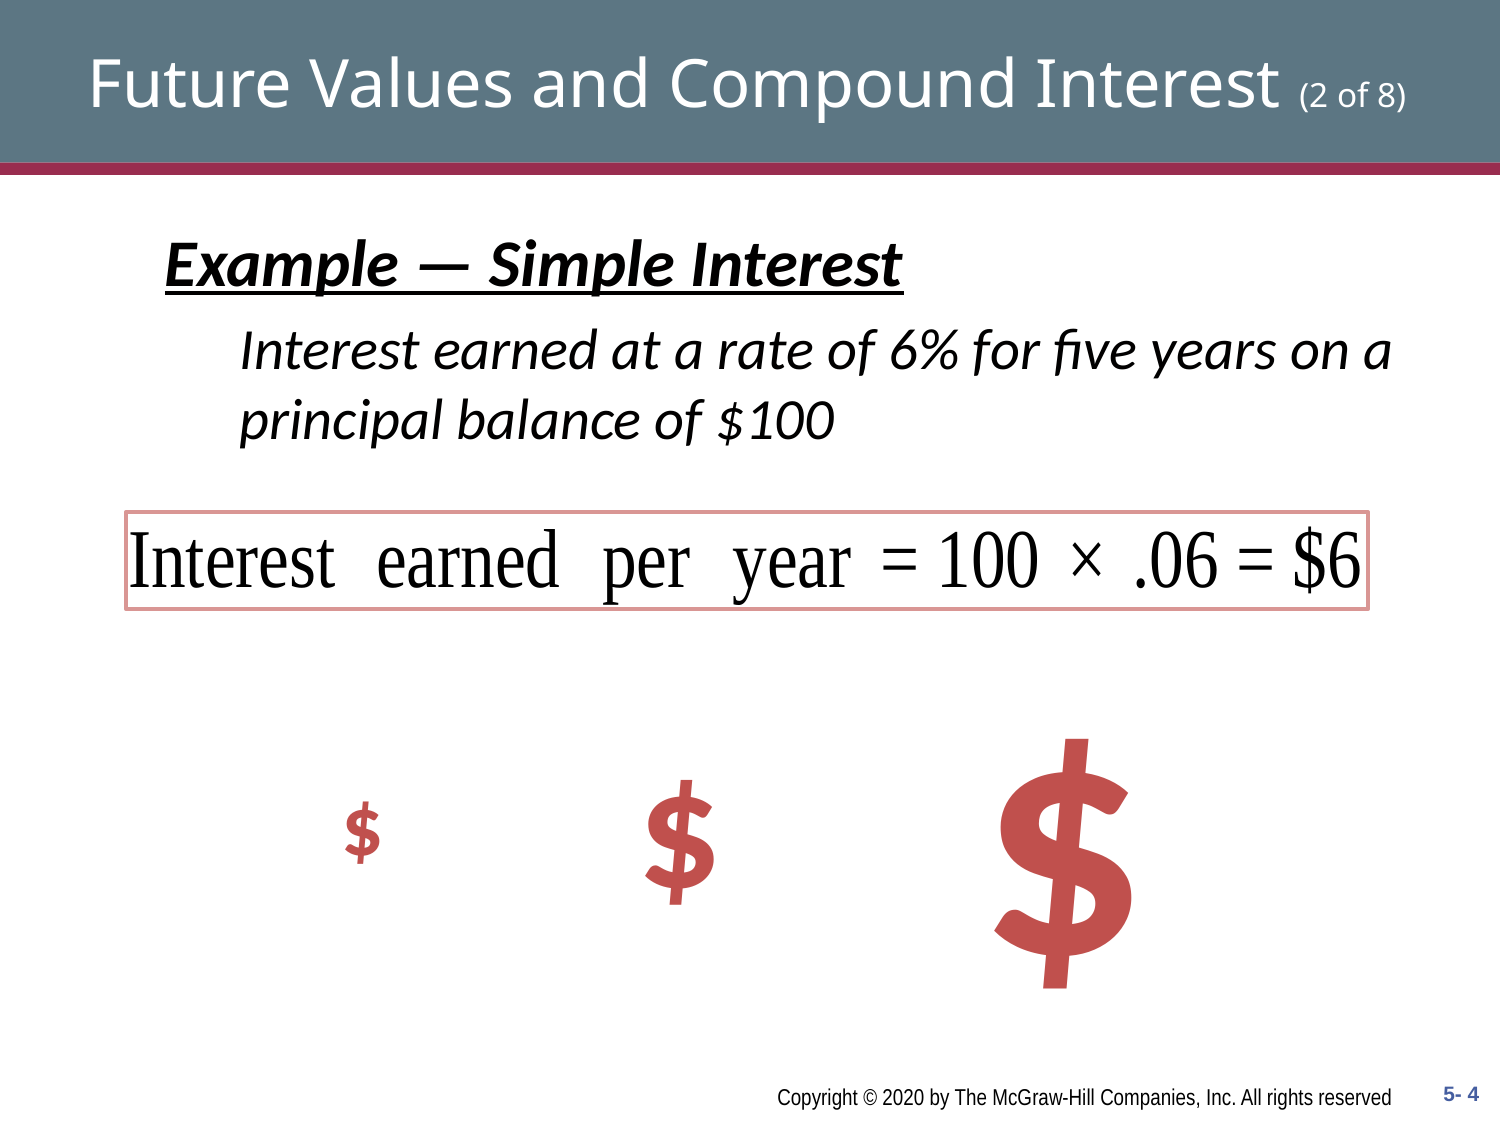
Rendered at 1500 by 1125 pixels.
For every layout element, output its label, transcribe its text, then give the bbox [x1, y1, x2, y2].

list Example — Simple Interest Interest earned at a rate of 6% for five years on a principal balance of $100 [150, 212, 1425, 963]
text_box $ [963, 612, 1174, 1028]
text_box $ [326, 764, 402, 880]
text_box $ [622, 713, 743, 929]
title Future Values and Compound Interest (2 of 8) [37, 12, 1457, 150]
